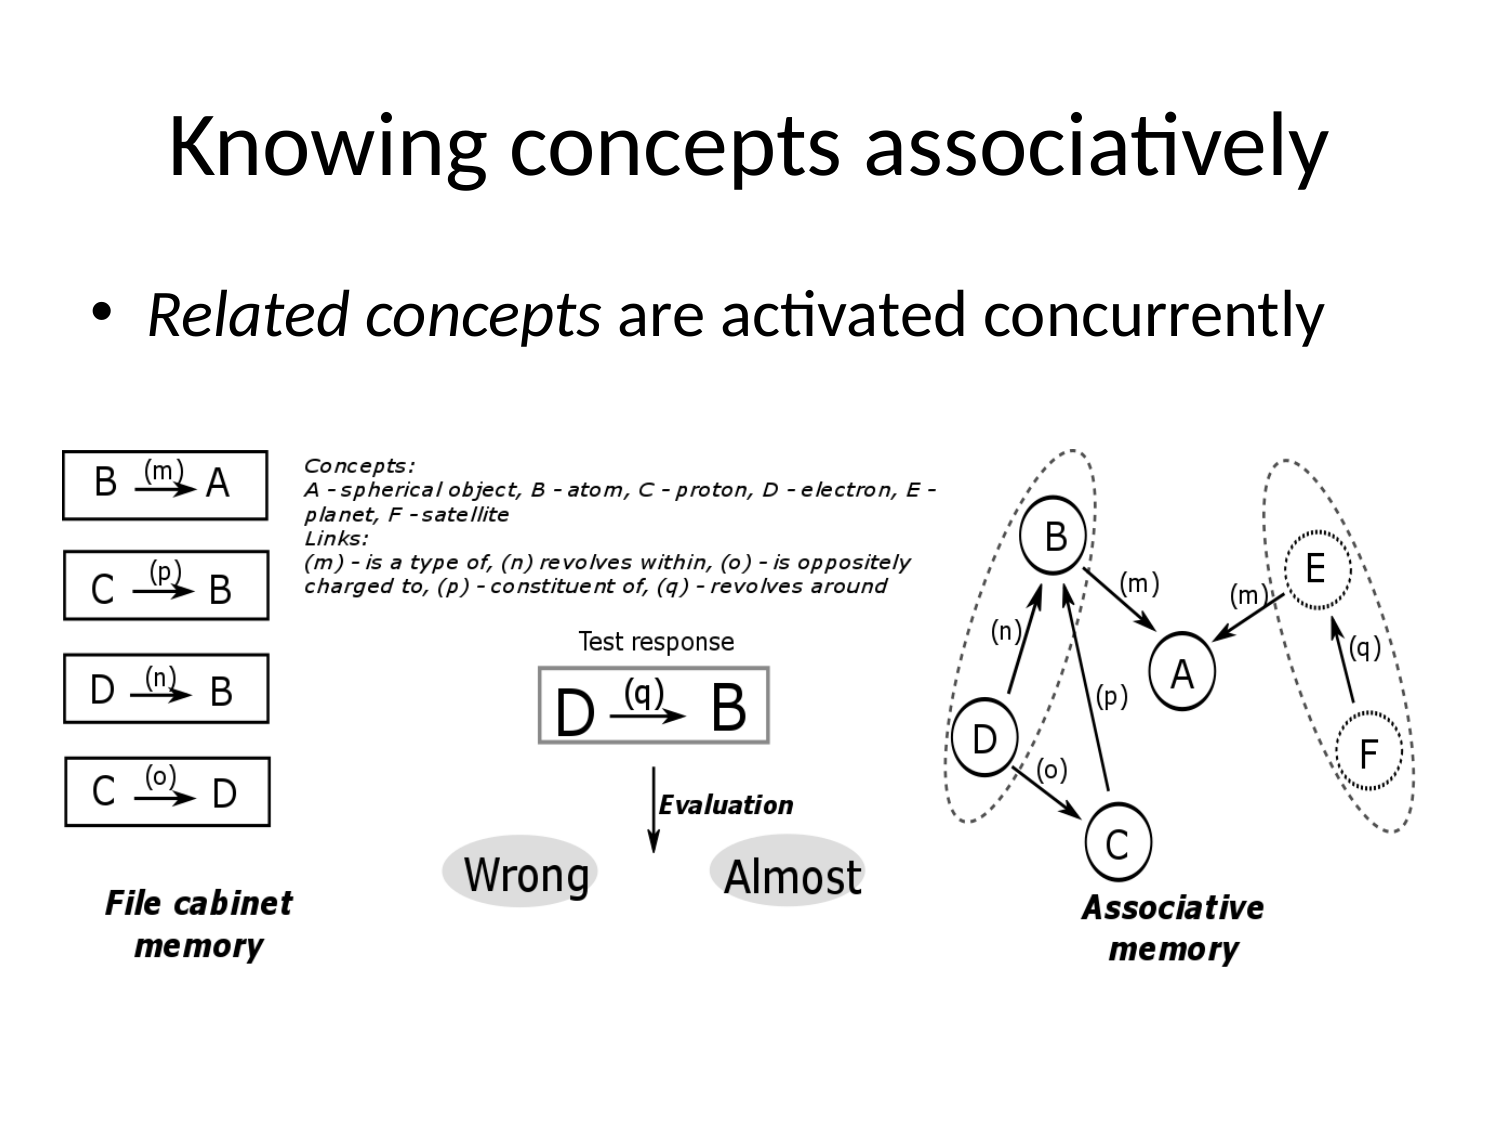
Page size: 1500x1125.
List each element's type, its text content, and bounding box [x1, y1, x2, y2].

picture [62, 449, 1416, 968]
title Knowing concepts associatively [75, 45, 1425, 233]
list Related concepts are activated concurrently [75, 262, 1425, 1005]
